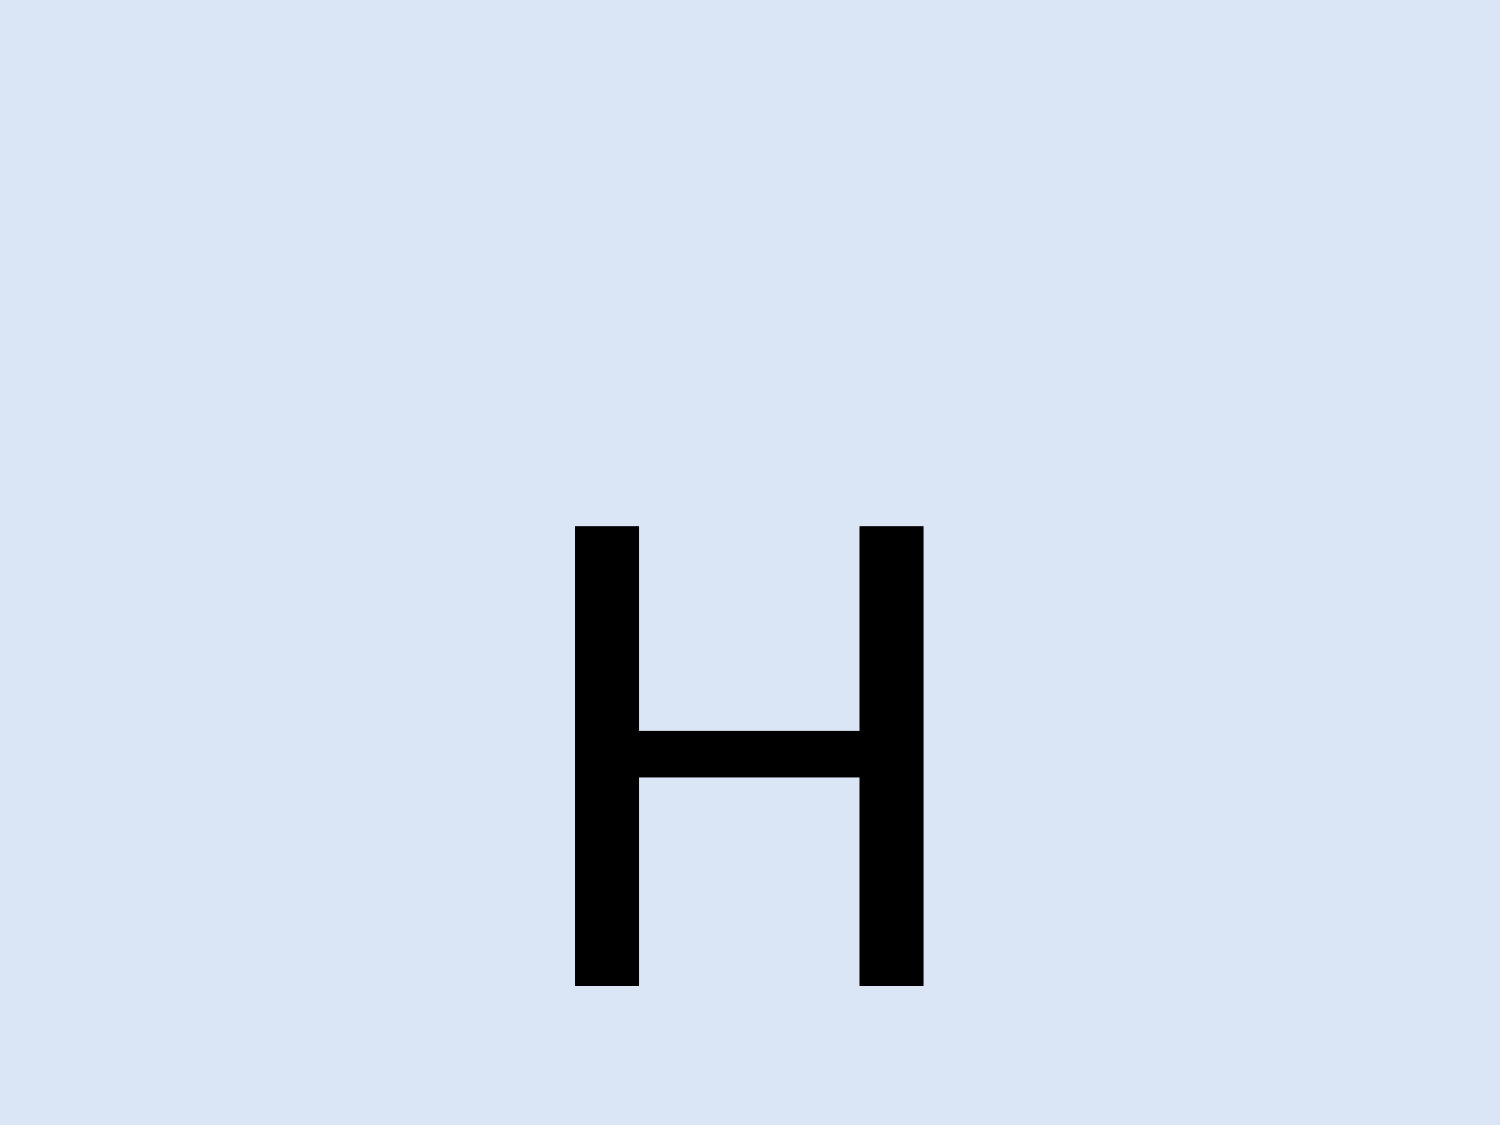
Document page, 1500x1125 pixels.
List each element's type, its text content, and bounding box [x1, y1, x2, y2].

list H [75, 262, 1425, 1005]
